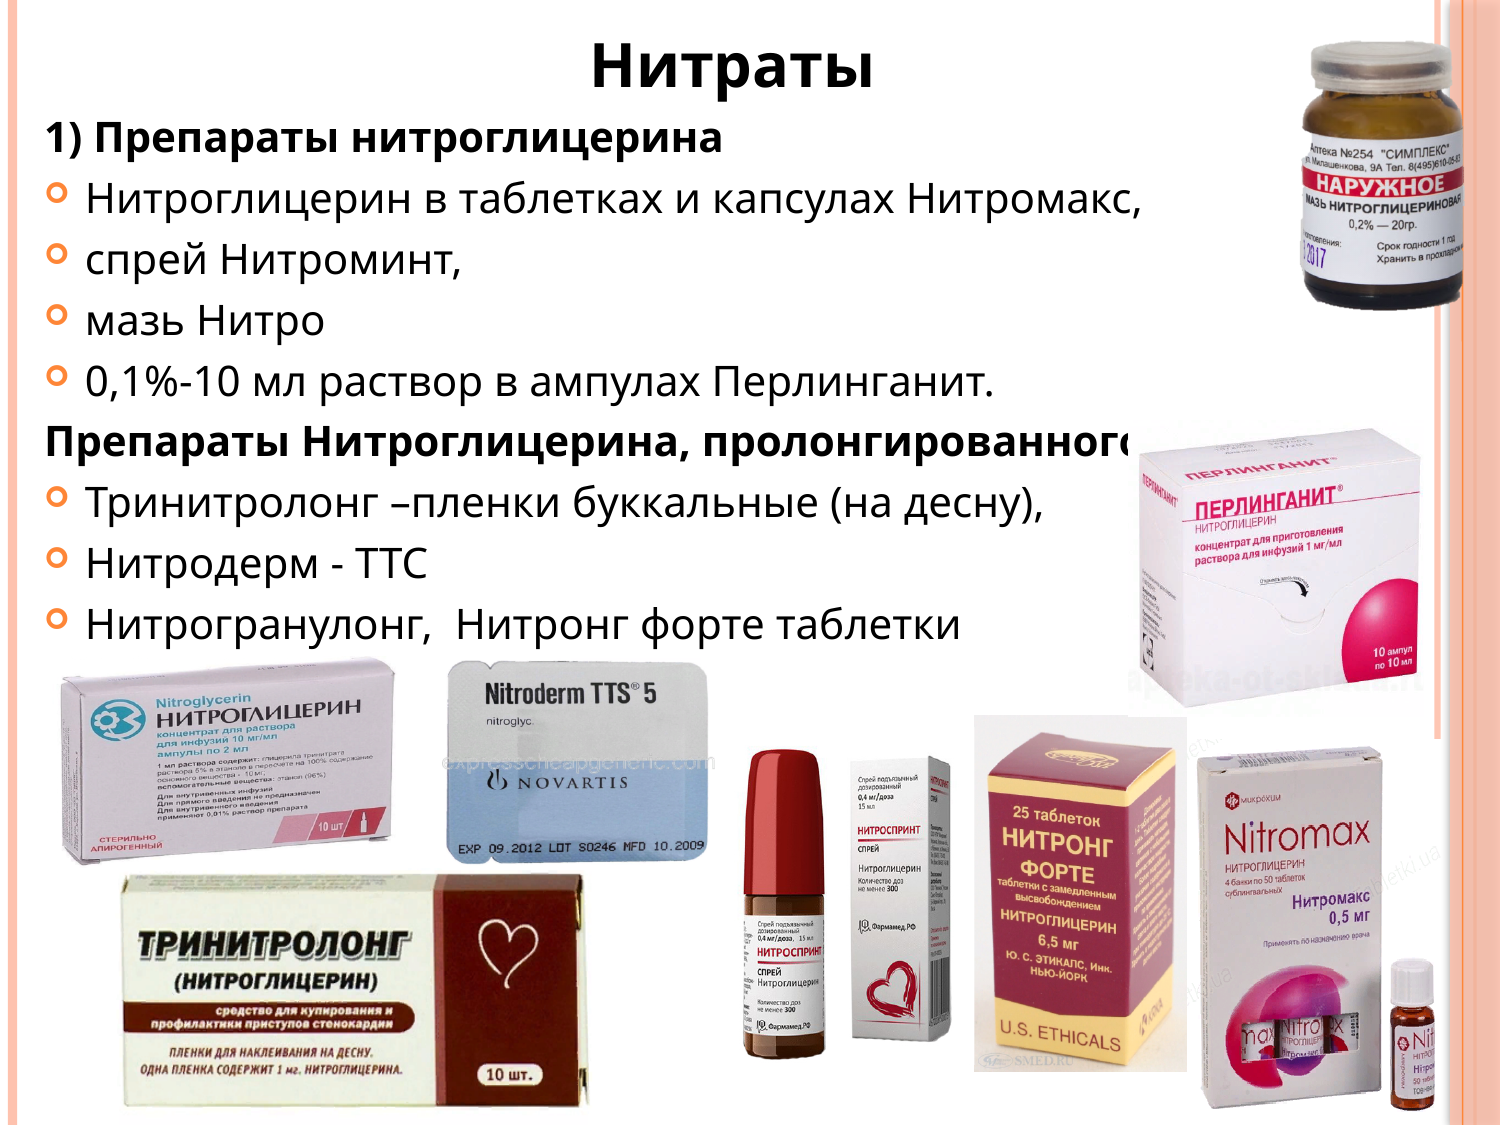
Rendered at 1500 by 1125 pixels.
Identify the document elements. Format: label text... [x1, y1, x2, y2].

picture [1275, 18, 1500, 335]
list Нитраты 1) Препараты нитроглицерина Нитроглицерин в таблетках и капсулах Нитромакс, спрей Нитроминт, мазь Нитро 0,1%-10 мл раствор в ампулах Перлинганит. Препараты Нитроглицерина, пролонгированного действия: Тринитролонг –пленки буккальные (на десну), Нитродерм - ТТС Нитрогранулонг, Нитронг форте таблетки [29, 19, 1436, 669]
picture [40, 420, 1443, 1125]
